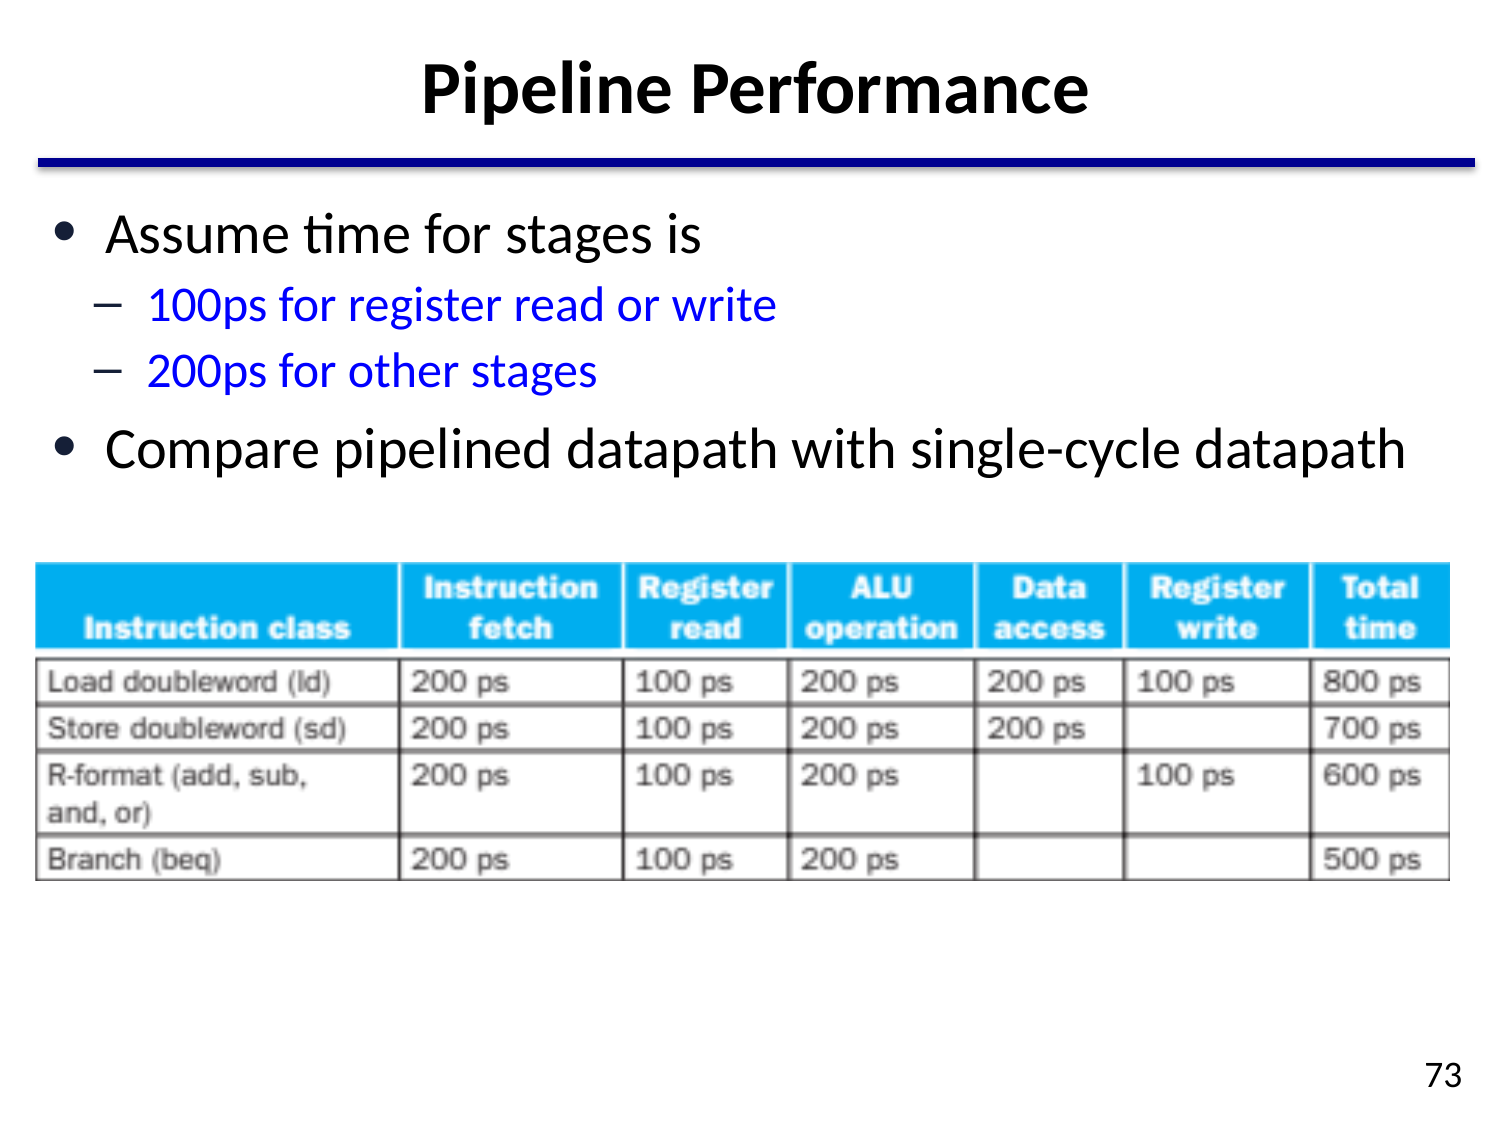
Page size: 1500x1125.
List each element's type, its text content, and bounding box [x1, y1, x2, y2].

picture [267, 614, 351, 639]
slide_number 73 [1127, 1042, 1478, 1103]
picture [1343, 614, 1417, 639]
picture [35, 562, 1451, 881]
picture [84, 614, 258, 639]
list Assume time for stages is 100ps for register read or write 200ps for other stages Compare pipelined datapath with single-cycle datapath [37, 187, 1475, 1043]
picture [1340, 573, 1420, 599]
title Pipeline Performance [37, 24, 1475, 143]
